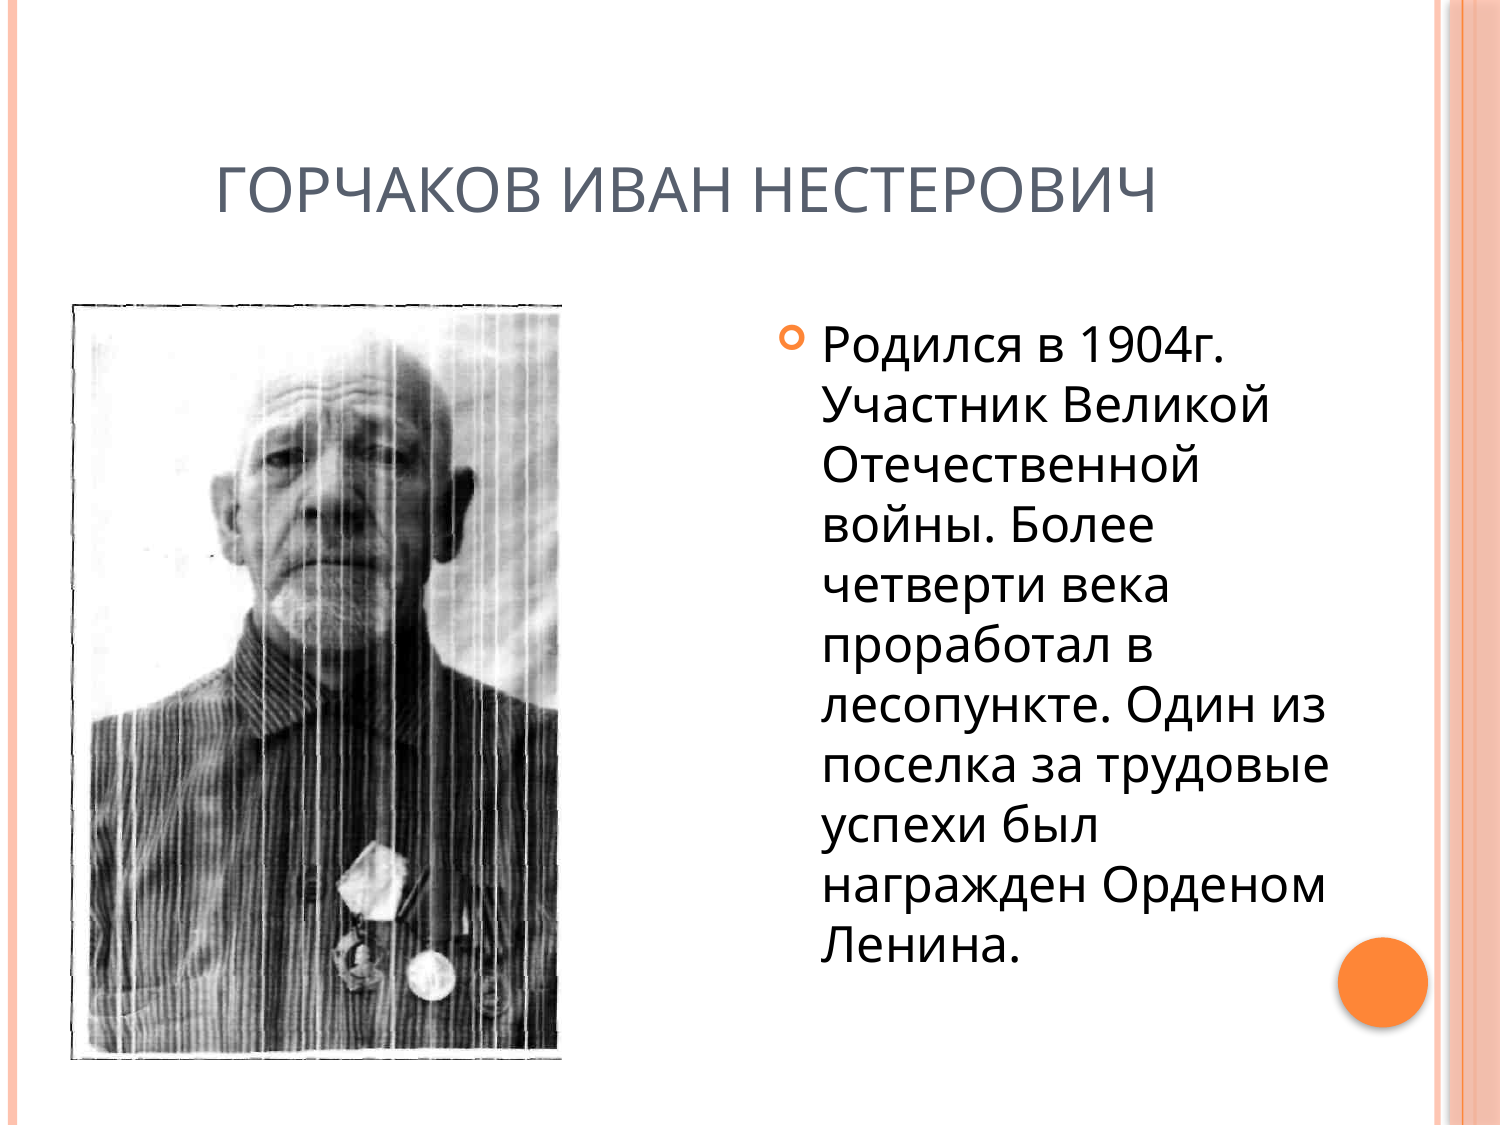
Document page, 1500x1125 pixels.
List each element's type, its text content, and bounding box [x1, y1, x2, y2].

list Родился в 1904г. Участник Великой Отечественной войны. Более четверти века проработал в лесопункте. Один из поселка за трудовые успехи был награжден Орденом Ленина. [761, 304, 1360, 1055]
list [69, 304, 562, 1060]
title Горчаков Иван Нестерович [75, 45, 1300, 233]
